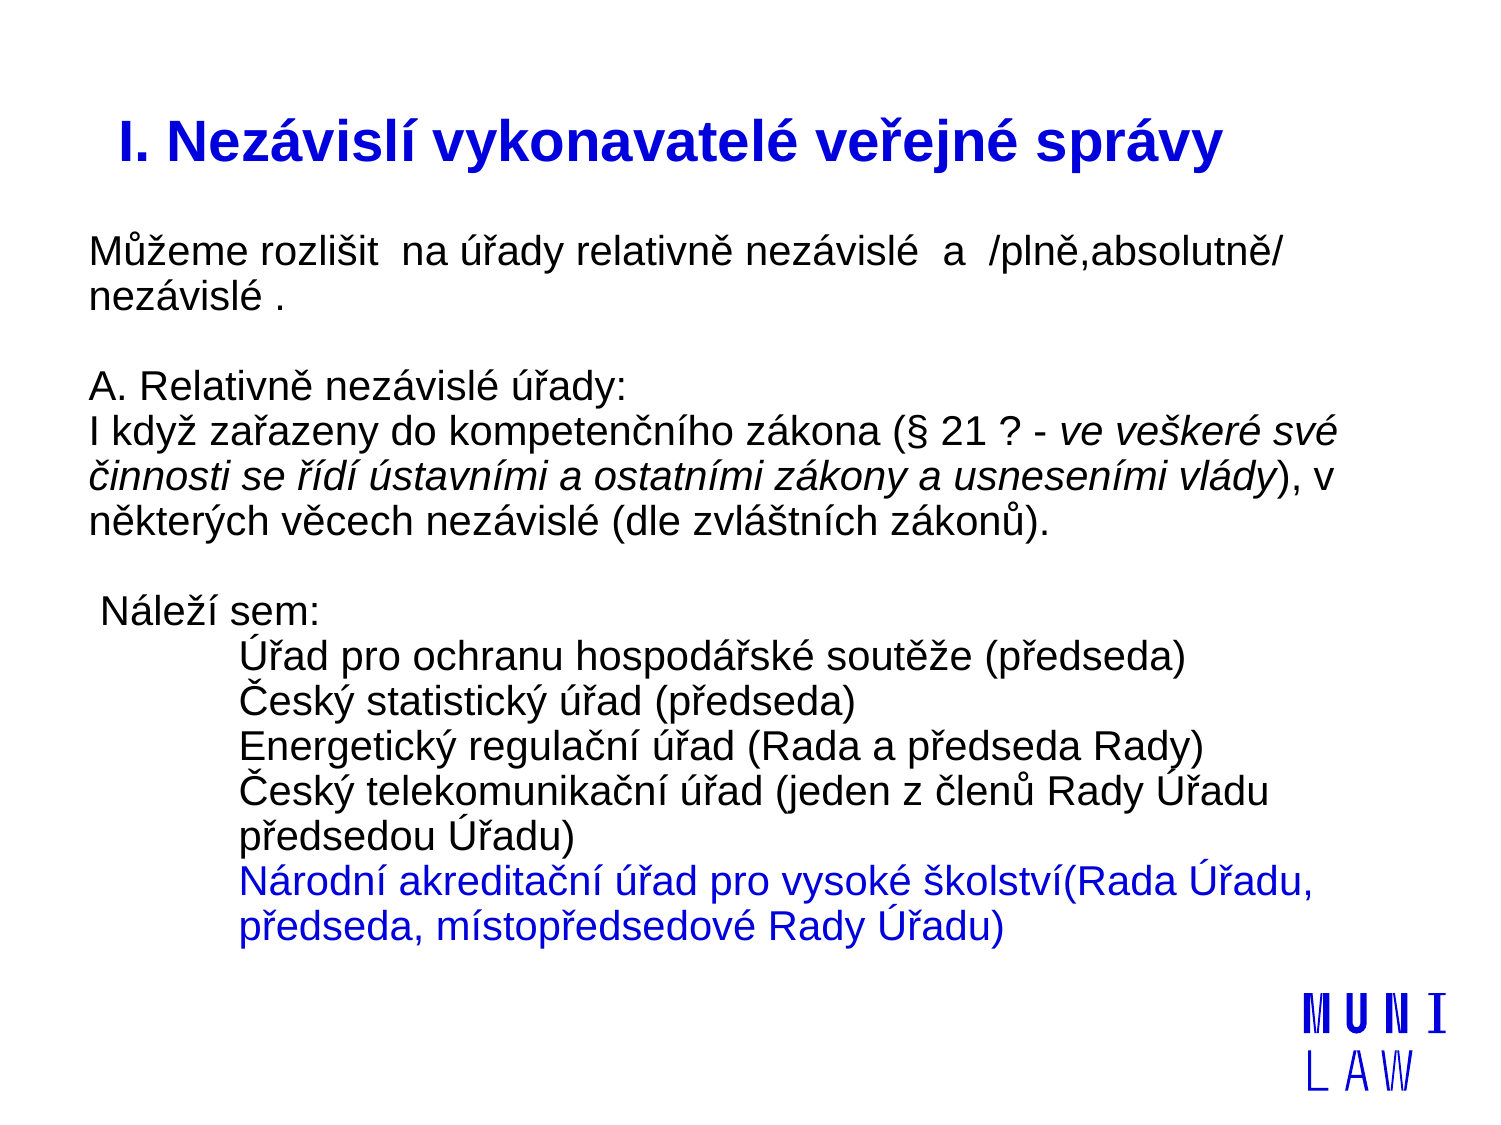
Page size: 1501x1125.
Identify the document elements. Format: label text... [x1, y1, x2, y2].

title I. Nezávislí vykonavatelé veřejné správy [101, 52, 1426, 127]
list Můžeme rozlišit na úřady relativně nezávislé a /plně,absolutně/ nezávislé . A. Relativně nezávislé úřady: I když zařazeny do kompetenčního zákona (§ 21 ? - ve veškeré své činnosti se řídí ústavními a ostatními zákony a usneseními vlády), v některých věcech nezávislé (dle zvláštních zákonů). Náleží sem: Úřad pro ochranu hospodářské soutěže (předseda) Český statistický úřad (předseda) Energetický regulační úřad (Rada a předseda Rady) Český telekomunikační úřad (jeden z členů Rady Úřadu předsedou Úřadu) Národní akreditační úřad pro vysoké školství(Rada Úřadu, předseda, místopředsedové Rady Úřadu) [88, 229, 1439, 1125]
